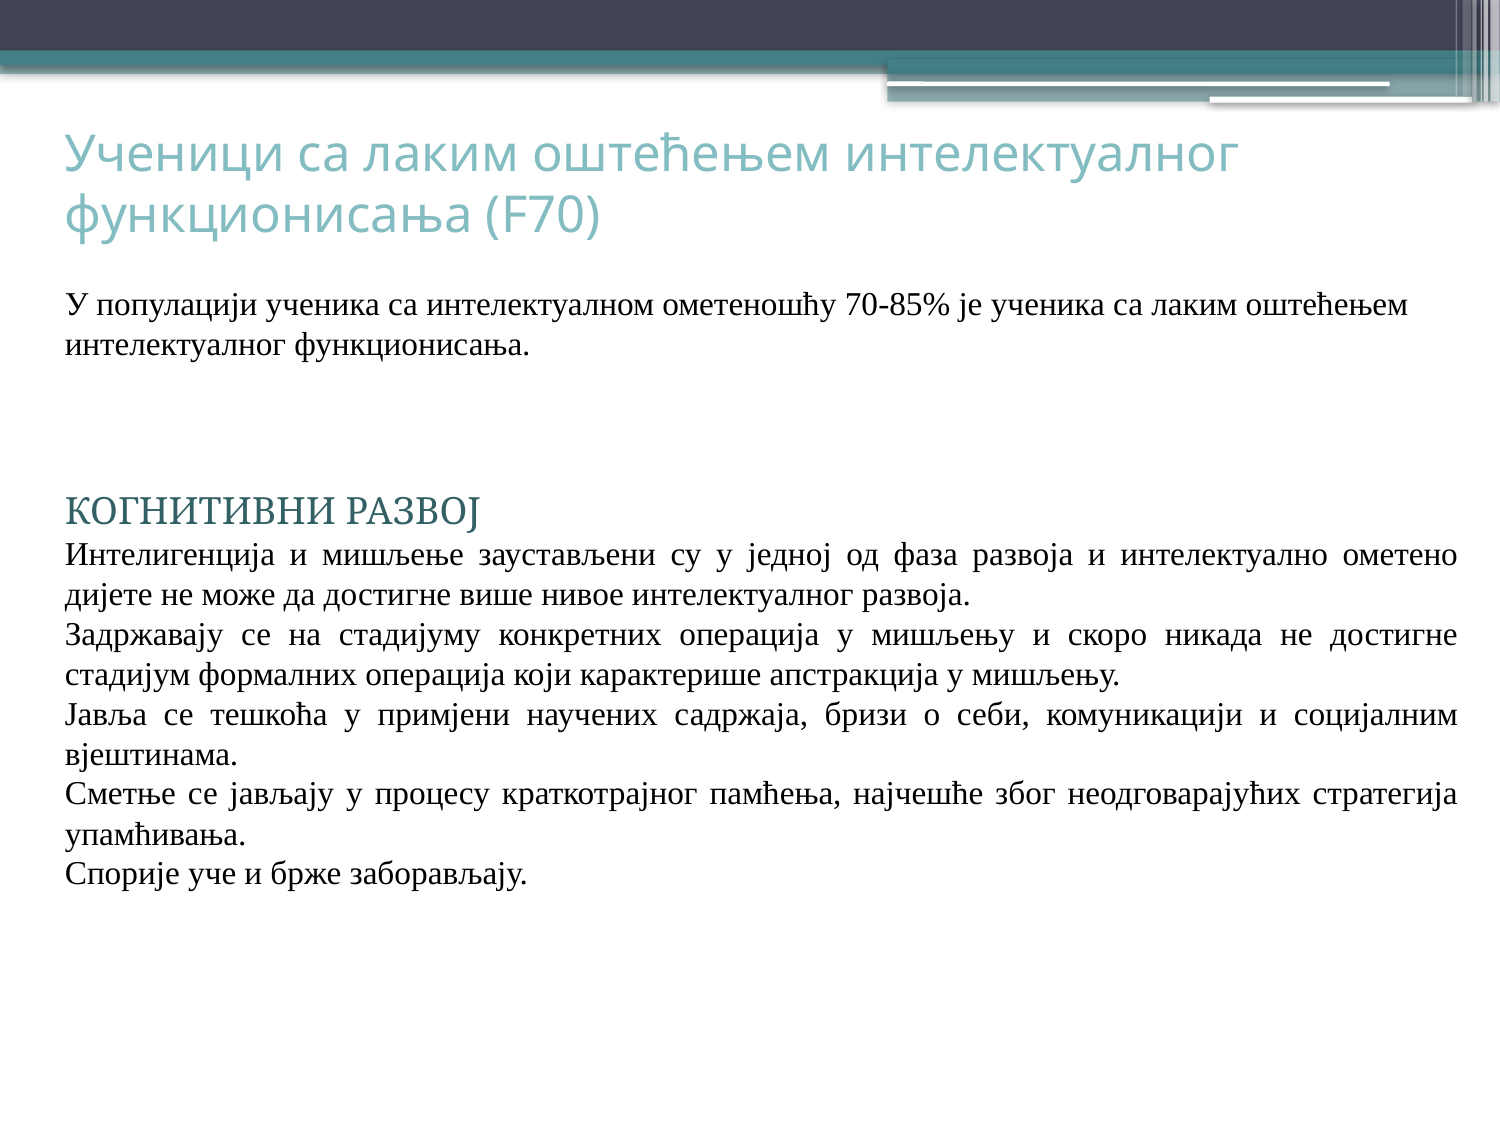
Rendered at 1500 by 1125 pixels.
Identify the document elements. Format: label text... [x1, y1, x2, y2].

text_box У популацији ученика са интелектуалном ометеношћу 70-85% је ученика са лаким оштећењем интелектуалног функционисања. КОГНИТИВНИ РАЗВОЈ Интелигенција и мишљење заустављени су у једној од фаза развоја и интелектуално ометено дијете не може да достигне више нивое интелектуалног развоја. Задржавају се на стадијуму конкретних операција у мишљењу и скоро никада не достигне стадијум формалних операција који карактерише aпстракција у мишљењу. Јавља се тешкоћа у примјени научених садржаја, бризи о себи, комуникацији и социјалним вјештинама. Сметње се јављају у процесу краткотрајног памћења, најчешће због неодговарајућих стратегија упамћивања. Спорије уче и брже заборављају. [49, 274, 1475, 989]
title Ученици са лаким оштећењем интелектуалног функционисања (F70) [50, 112, 1450, 250]
